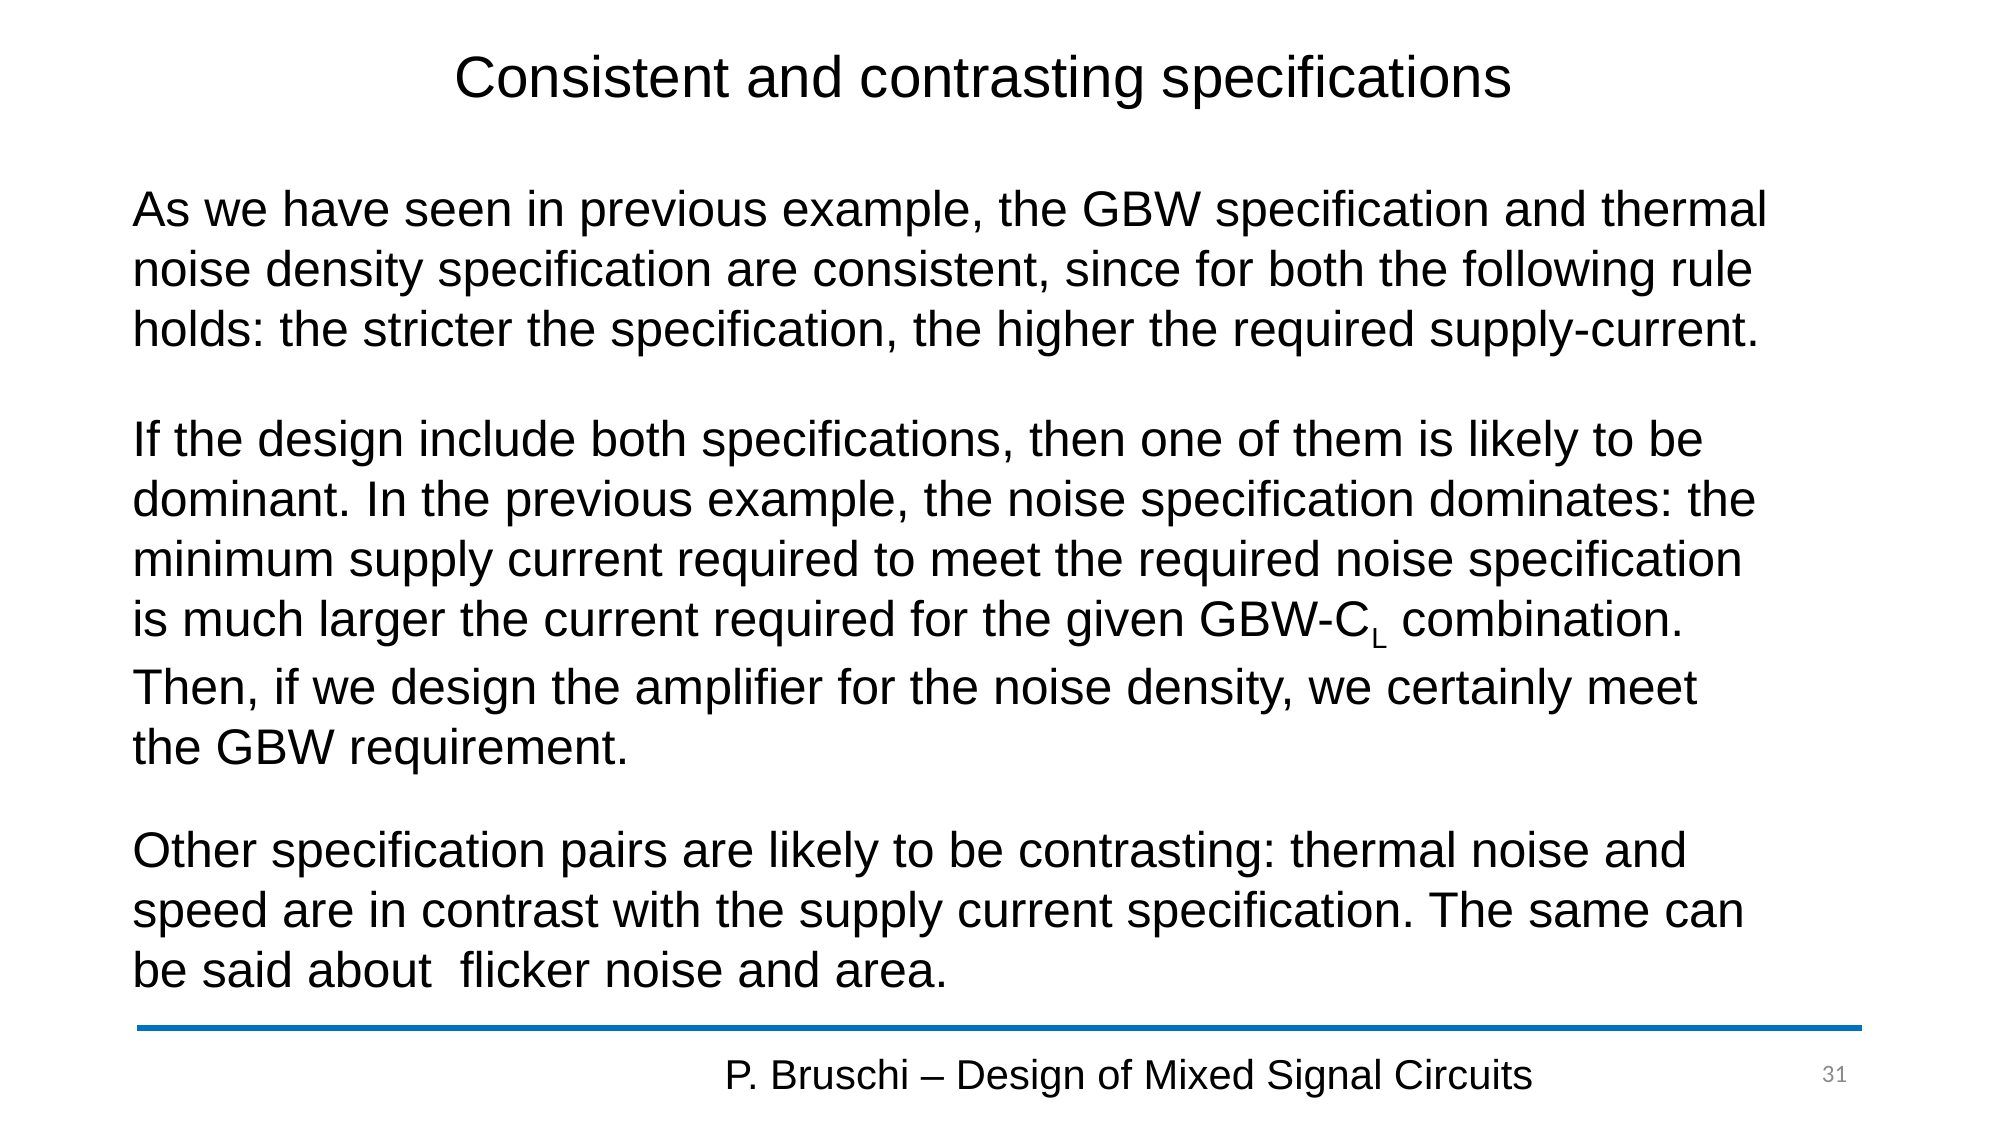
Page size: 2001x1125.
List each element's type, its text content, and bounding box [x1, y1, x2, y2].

title Consistent and contrasting specifications [137, 24, 1863, 134]
text_box Other specification pairs are likely to be contrasting: thermal noise and speed are in contrast with the supply current specification. The same can be said about flicker noise and area. [117, 809, 1768, 1005]
footer P. Bruschi – Design of Mixed Signal Circuits [662, 1042, 1596, 1103]
text_box If the design include both specifications, then one of them is likely to be dominant. In the previous example, the noise specification dominates: the minimum supply current required to meet the required noise specification is much larger the current required for the given GBW-CL combination. Then, if we design the amplifier for the noise density, we certainly meet the GBW requirement. [117, 398, 1788, 782]
slide_number 31 [1718, 1042, 1863, 1103]
text_box As we have seen in previous example, the GBW specification and thermal noise density specification are consistent, since for both the following rule holds: the stricter the specification, the higher the required supply-current. [117, 169, 1808, 365]
